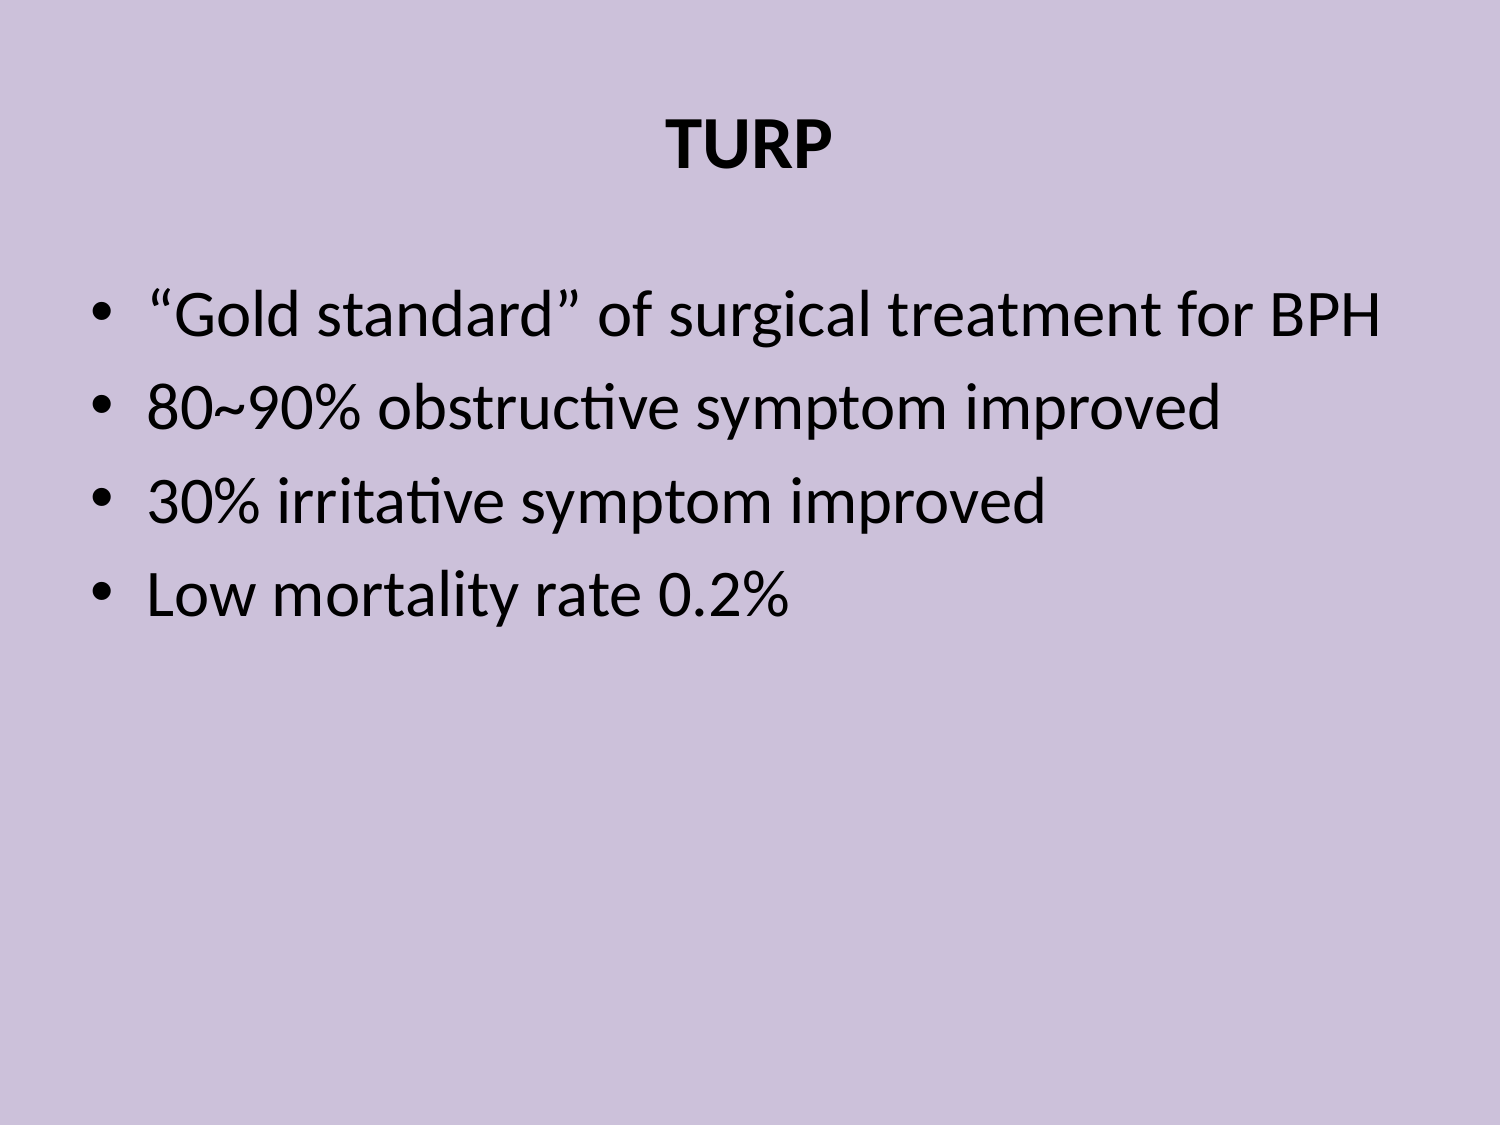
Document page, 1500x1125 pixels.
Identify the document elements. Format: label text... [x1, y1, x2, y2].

title TURP [75, 45, 1425, 233]
list “Gold standard” of surgical treatment for BPH 80~90% obstructive symptom improved 30% irritative symptom improved Low mortality rate 0.2% [75, 262, 1425, 1071]
